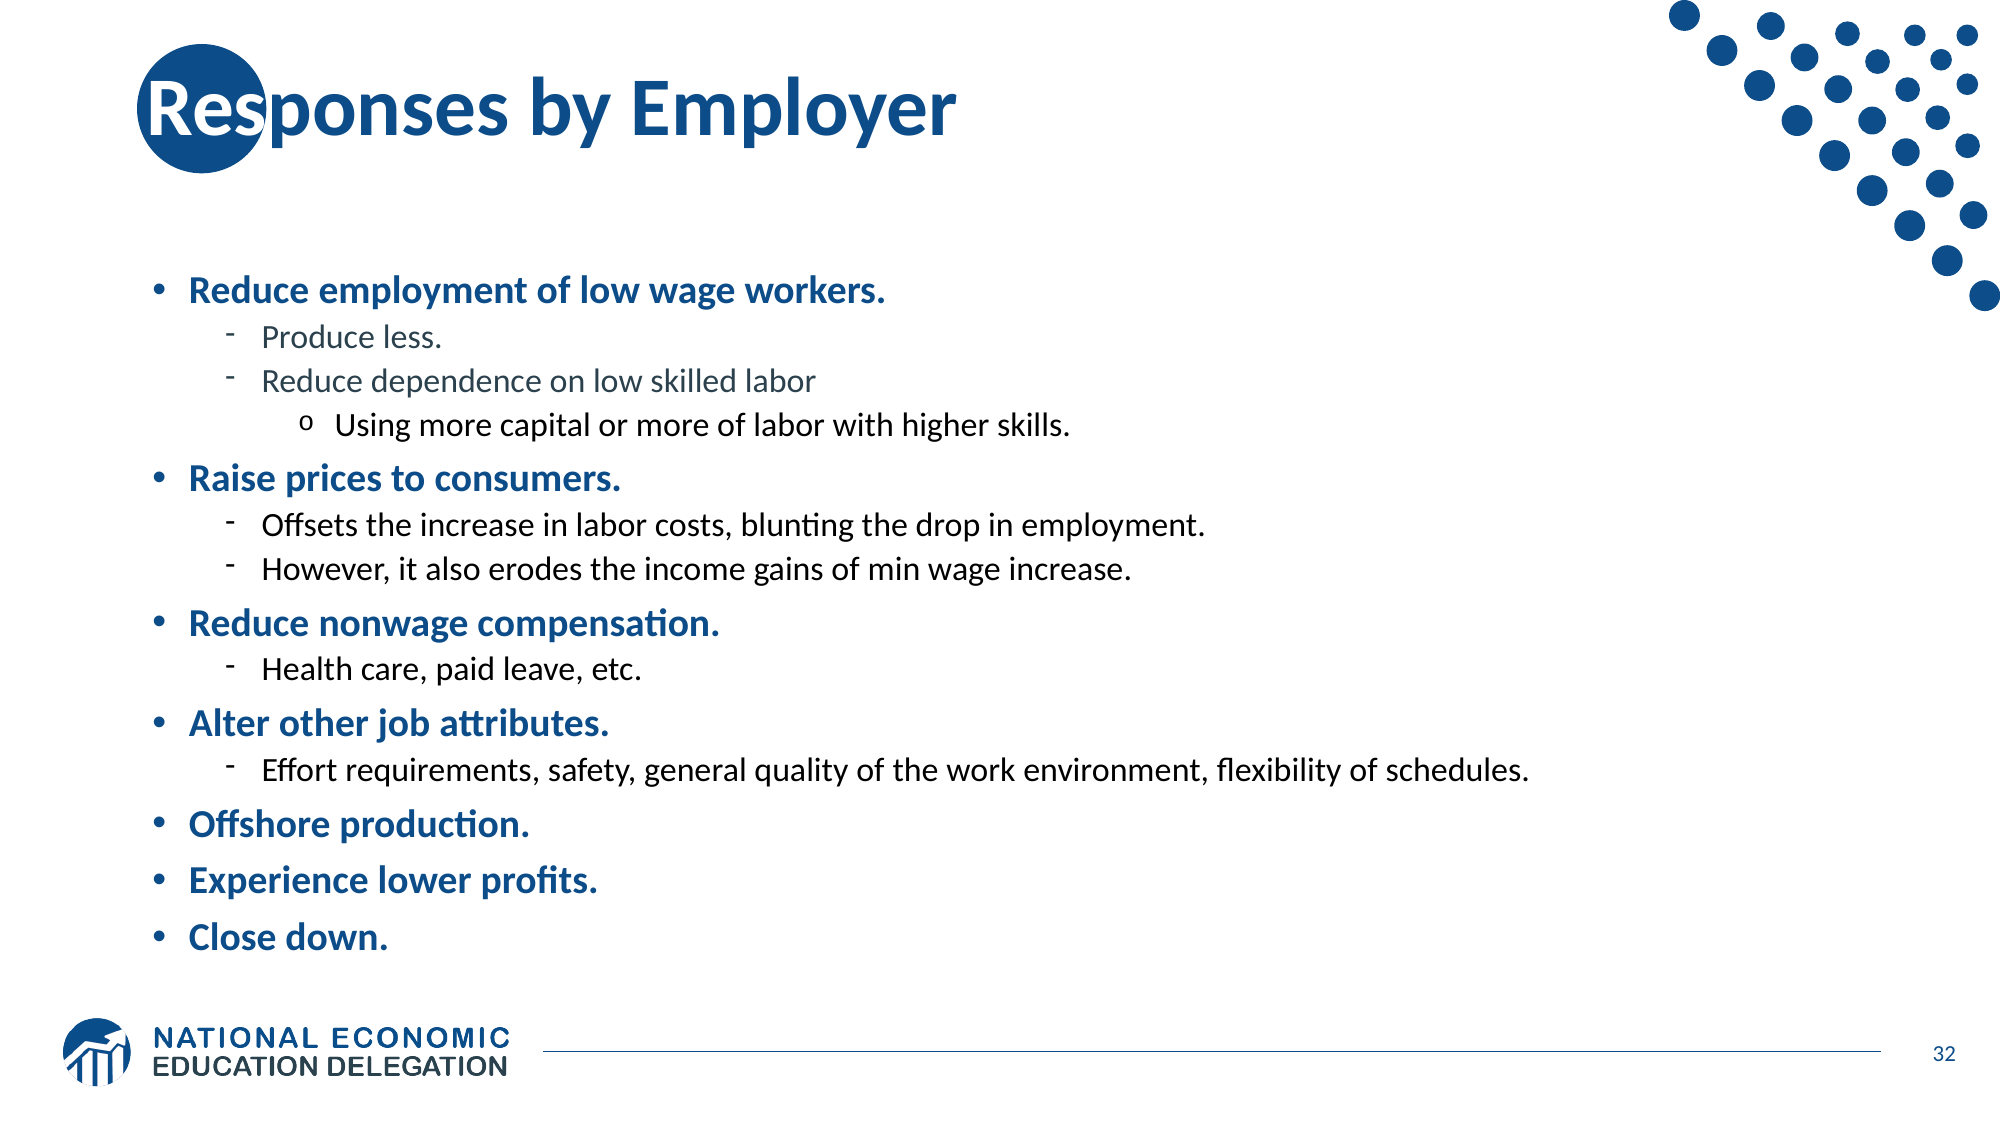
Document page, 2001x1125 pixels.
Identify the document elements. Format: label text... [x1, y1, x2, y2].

list Reduce employment of low wage workers. Produce less. Reduce dependence on low skilled labor Using more capital or more of labor with higher skills. Raise prices to consumers. Offsets the increase in labor costs, blunting the drop in employment. However, it also erodes the income gains of min wage increase. Reduce nonwage compensation. Health care, paid leave, etc. Alter other job attributes. Effort requirements, safety, general quality of the work environment, flexibility of schedules. Offshore production. Experience lower profits. Close down. [137, 257, 1863, 972]
slide_number 32 [1521, 1022, 1972, 1082]
title Responses by Employer [131, 0, 1857, 218]
picture [55, 1013, 520, 1091]
